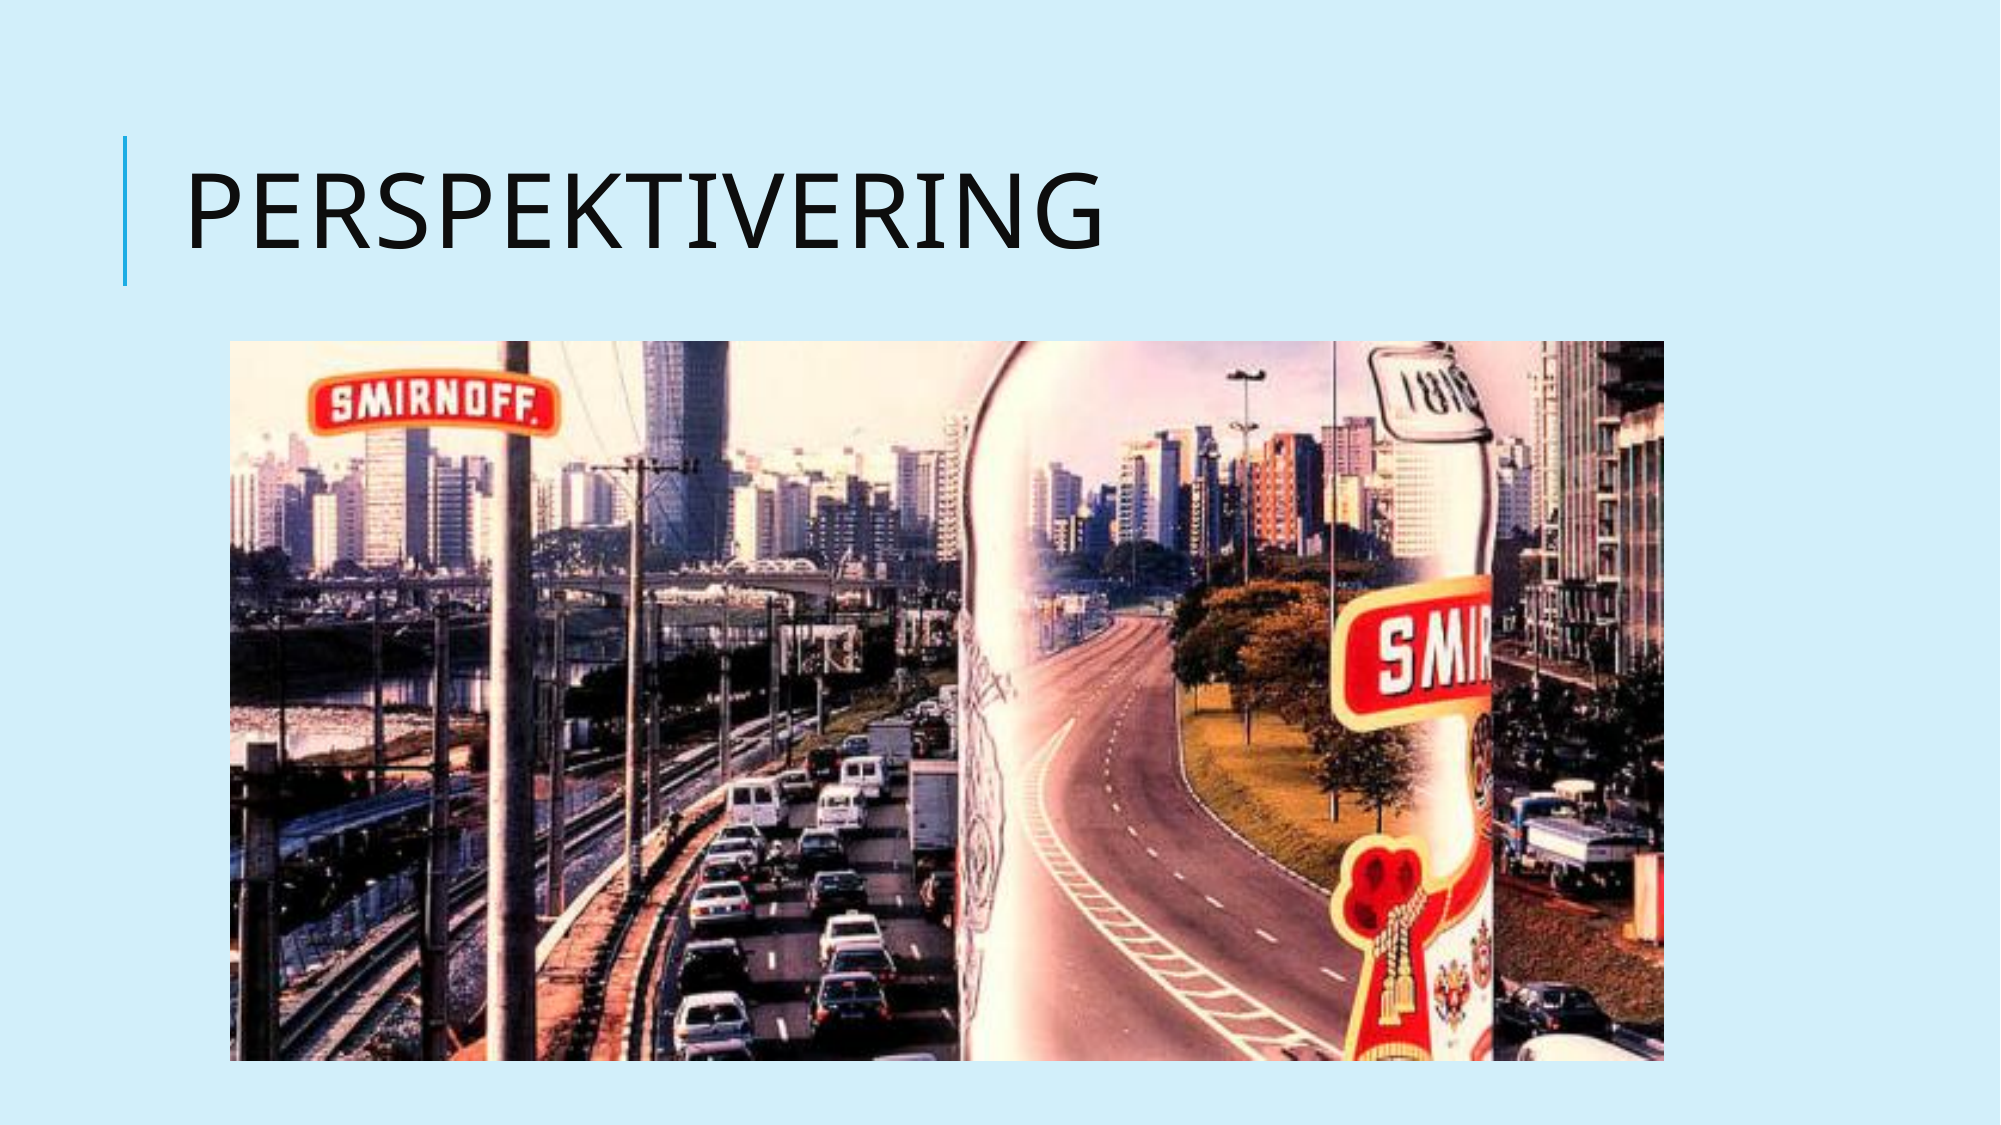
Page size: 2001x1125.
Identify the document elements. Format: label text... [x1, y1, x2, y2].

title Perspektivering [168, 96, 1763, 342]
picture [229, 341, 1664, 1062]
